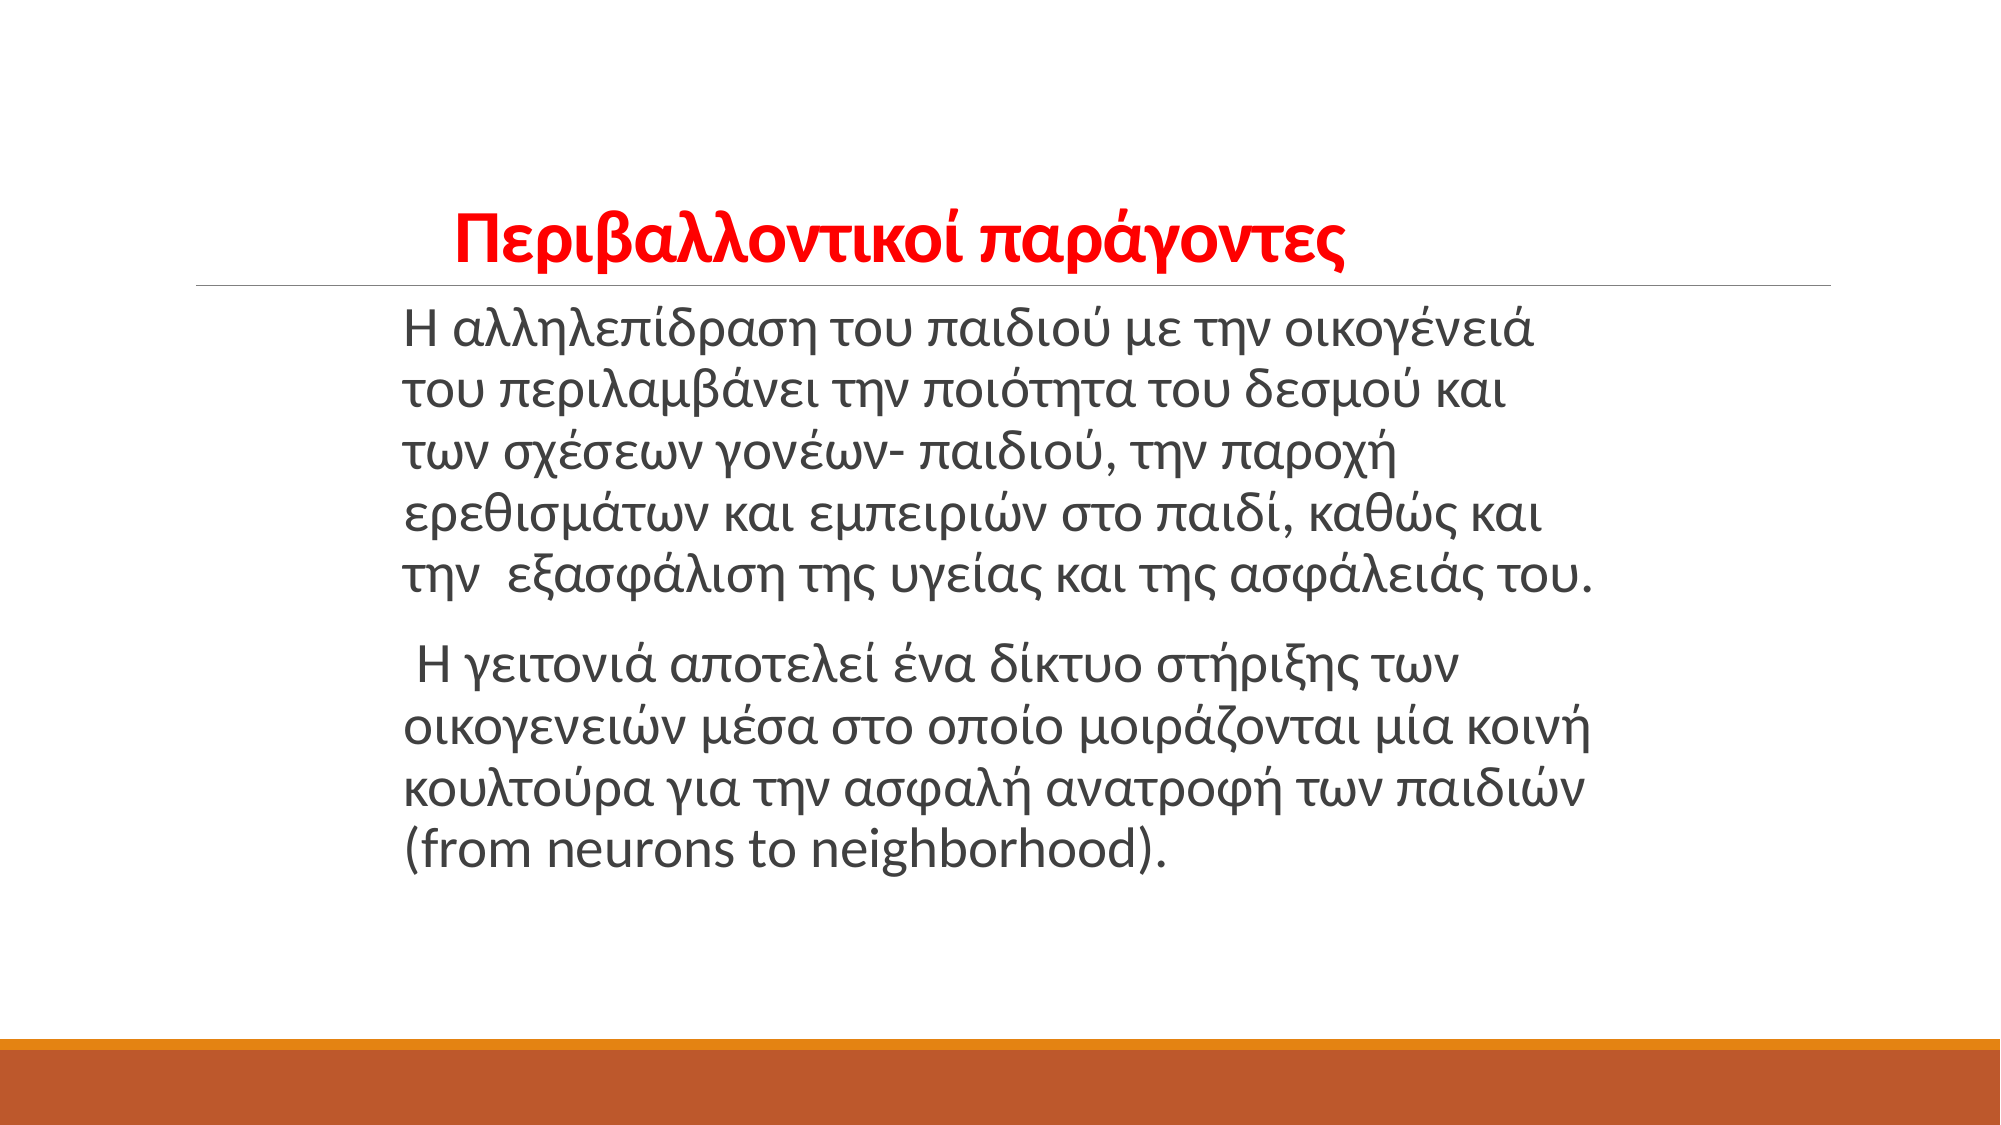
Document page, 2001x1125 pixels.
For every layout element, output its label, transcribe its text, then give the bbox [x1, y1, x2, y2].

title Περιβαλλοντικοί παράγοντες [439, 47, 1830, 285]
list Η αλληλεπίδραση του παιδιού με την οικογένειά του περιλαμβάνει την ποιότητα του δεσμού και των σχέσεων γονέων- παιδιού, την παροχή ερεθισμάτων και εμπειριών στο παιδί, καθώς και την εξασφάλιση της υγείας και της ασφάλειάς του. Η γειτονιά αποτελεί ένα δίκτυο στήριξης των οικογενειών μέσα στο οποίο μοιράζονται μία κοινή κουλτούρα για την ασφαλή ανατροφή των παιδιών (from neurons to neighborhood). [389, 289, 1603, 950]
